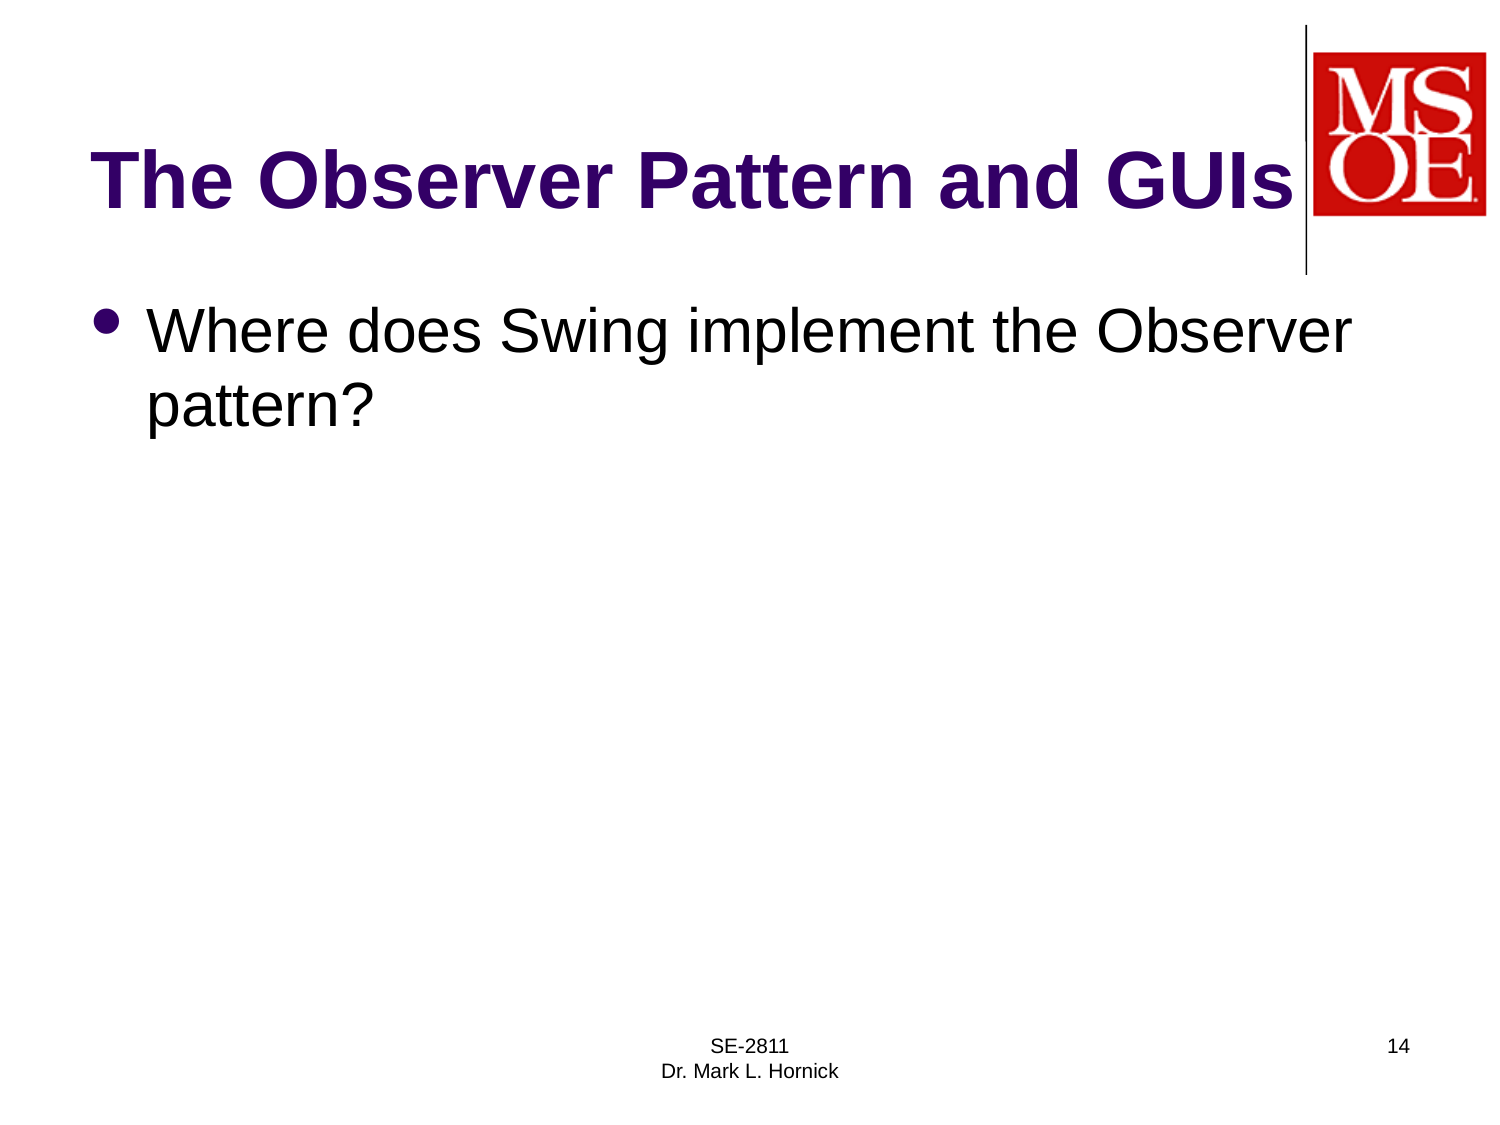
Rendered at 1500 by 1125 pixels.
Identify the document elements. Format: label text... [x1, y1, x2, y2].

footer SE-2811 Dr. Mark L. Hornick [512, 1024, 988, 1101]
title The Observer Pattern and GUIs [74, 19, 1313, 233]
list Where does Swing implement the Observer pattern? [74, 281, 1426, 1006]
picture [1313, 37, 1488, 232]
slide_number 14 [1074, 1024, 1426, 1101]
